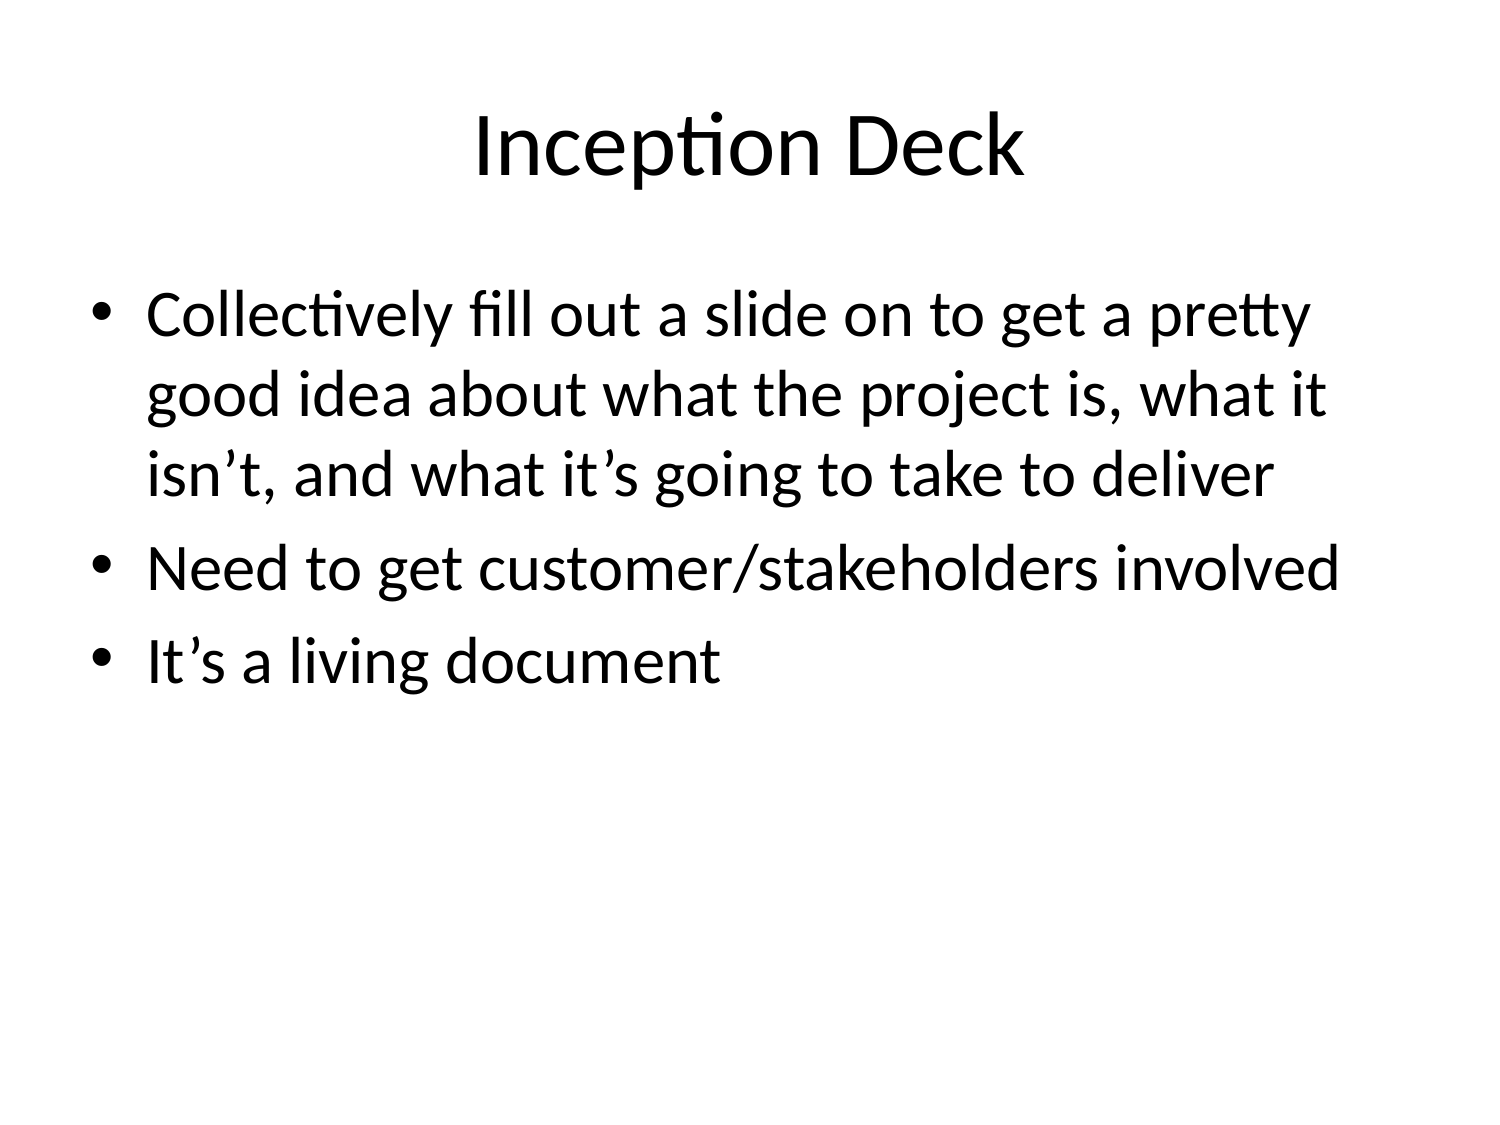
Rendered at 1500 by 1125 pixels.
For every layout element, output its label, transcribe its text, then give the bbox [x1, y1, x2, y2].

title Inception Deck [75, 45, 1425, 233]
list Collectively fill out a slide on to get a pretty good idea about what the project is, what it isn’t, and what it’s going to take to deliver Need to get customer/stakeholders involved It’s a living document [75, 262, 1425, 1005]
